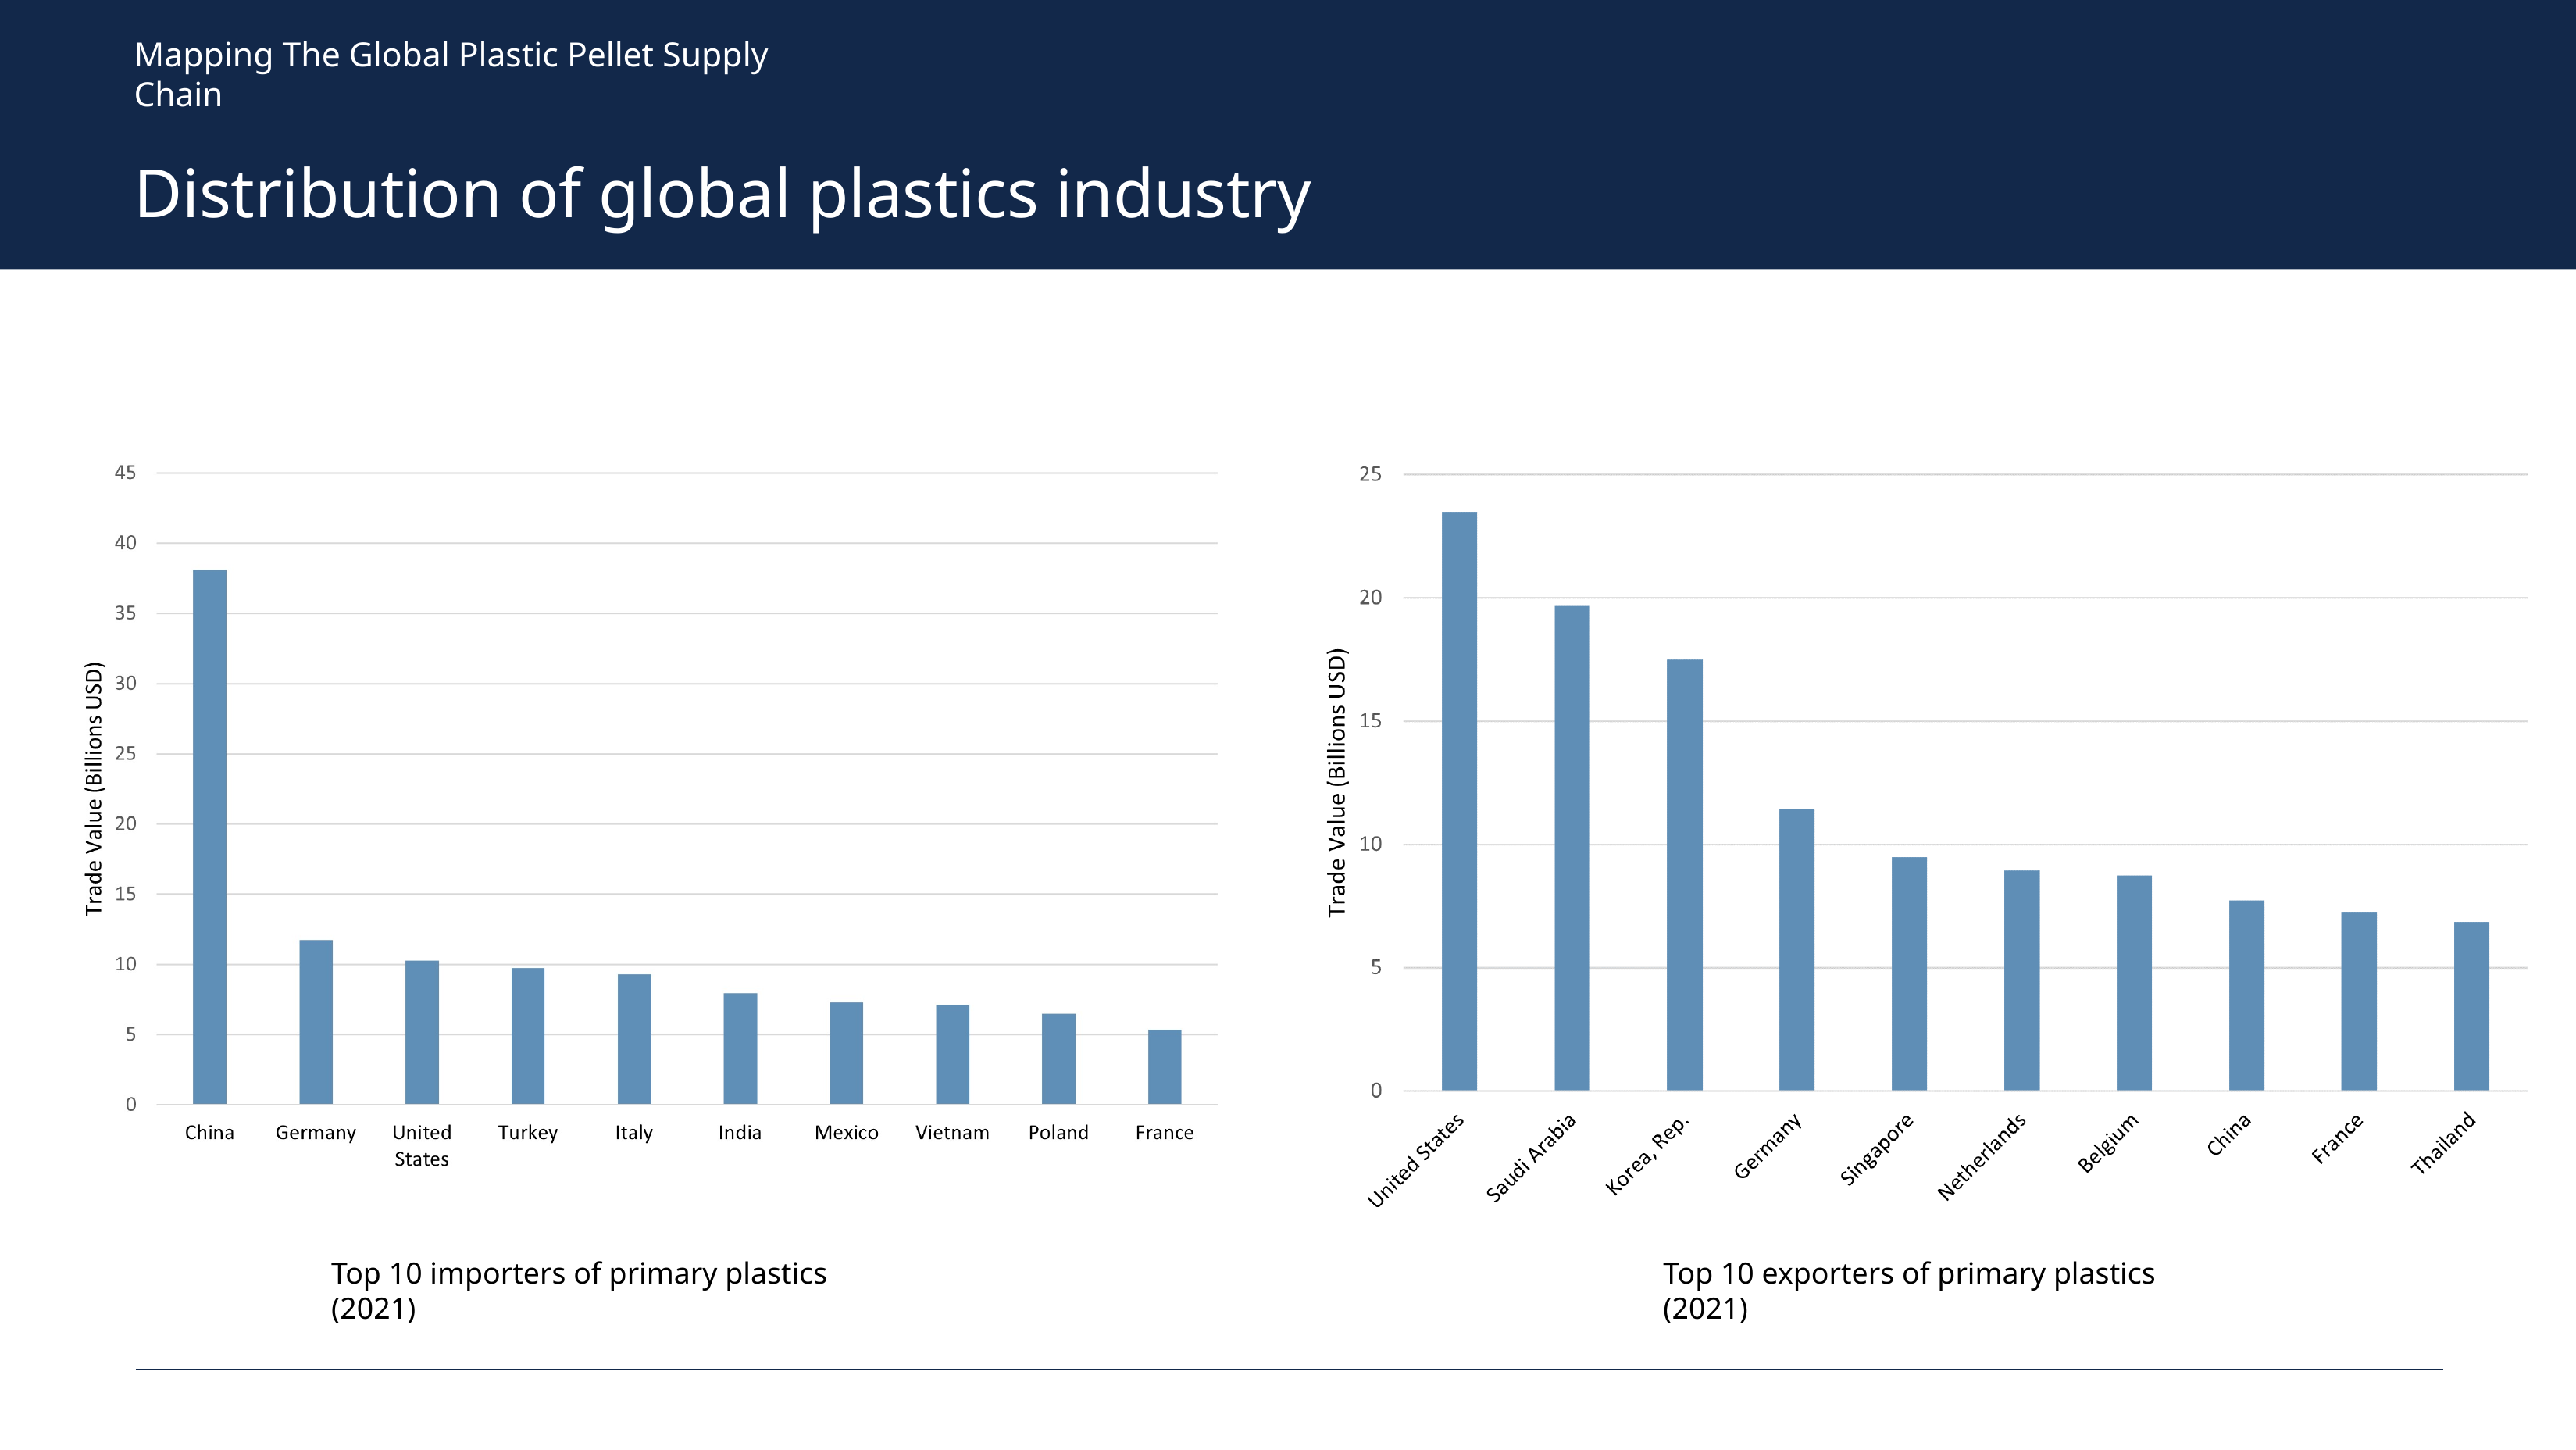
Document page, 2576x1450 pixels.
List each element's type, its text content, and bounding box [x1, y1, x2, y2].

text_box Top 10 exporters of primary plastics (2021) [1651, 1248, 2257, 1331]
title Distribution of global plastics industry [132, 149, 1620, 394]
text_box Mapping The Global Plastic Pellet Supply Chain [132, 31, 838, 114]
text_box Top 10 importers of primary plastics (2021) [319, 1248, 925, 1331]
picture [1288, 446, 2556, 1230]
picture [48, 446, 1245, 1187]
